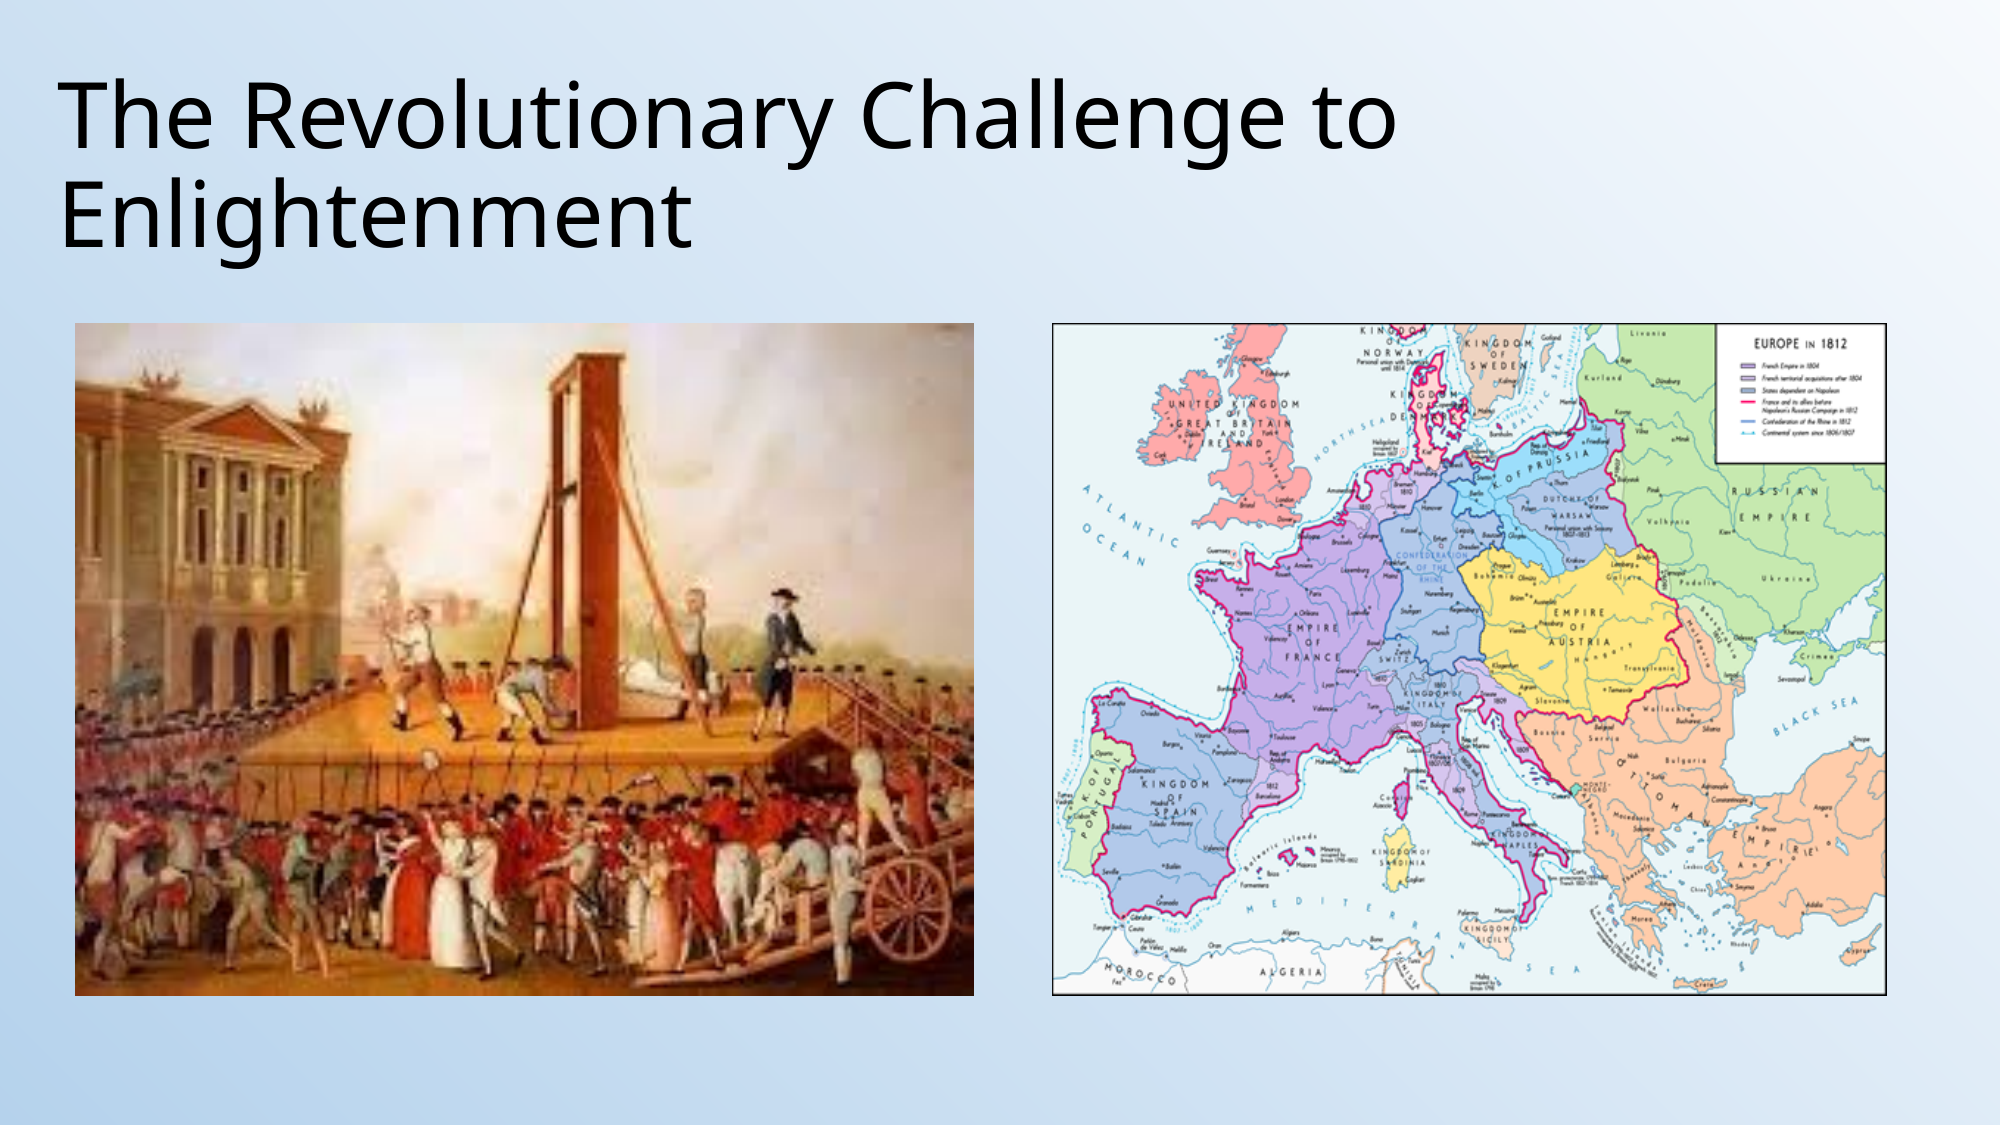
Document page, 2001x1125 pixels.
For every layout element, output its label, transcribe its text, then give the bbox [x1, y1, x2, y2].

title The Revolutionary Challenge to Enlightenment [42, 59, 1863, 278]
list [75, 323, 974, 996]
picture [1052, 323, 1887, 996]
